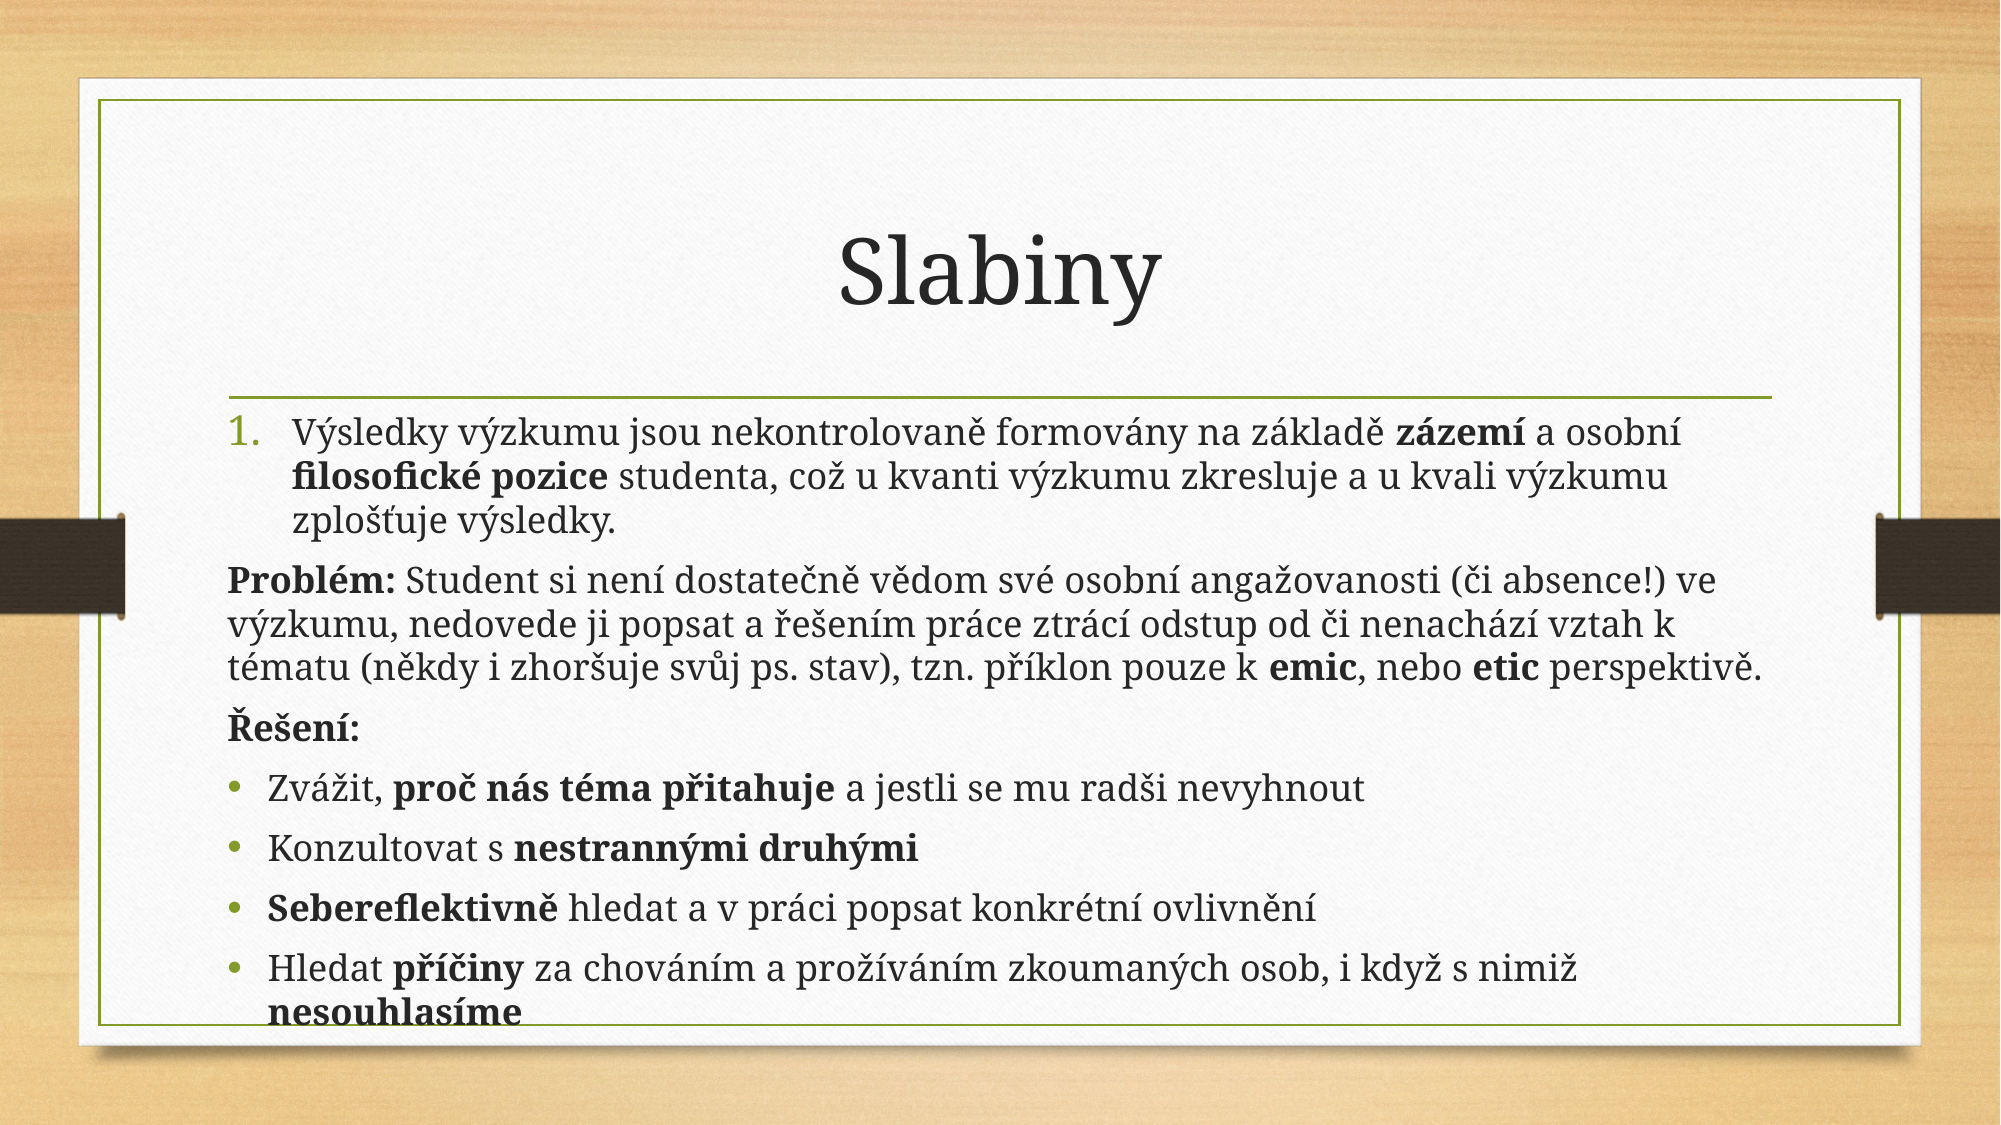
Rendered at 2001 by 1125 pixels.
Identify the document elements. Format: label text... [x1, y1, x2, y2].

list Výsledky výzkumu jsou nekontrolovaně formovány na základě zázemí a osobní filosofické pozice studenta, což u kvanti výzkumu zkresluje a u kvali výzkumu zplošťuje výsledky. Problém: Student si není dostatečně vědom své osobní angažovanosti (či absence!) ve výzkumu, nedovede ji popsat a řešením práce ztrácí odstup od či nenachází vztah k tématu (někdy i zhoršuje svůj ps. stav), tzn. příklon pouze k emic, nebo etic perspektivě. Řešení: Zvážit, proč nás téma přitahuje a jestli se mu radši nevyhnout Konzultovat s nestrannými druhými Sebereflektivně hledat a v práci popsat konkrétní ovlivnění Hledat příčiny za chováním a prožíváním zkoumaných osob, i když s nimiž nesouhlasíme [212, 401, 1788, 1051]
picture [0, 0, 2001, 1125]
title Slabiny [212, 161, 1788, 375]
